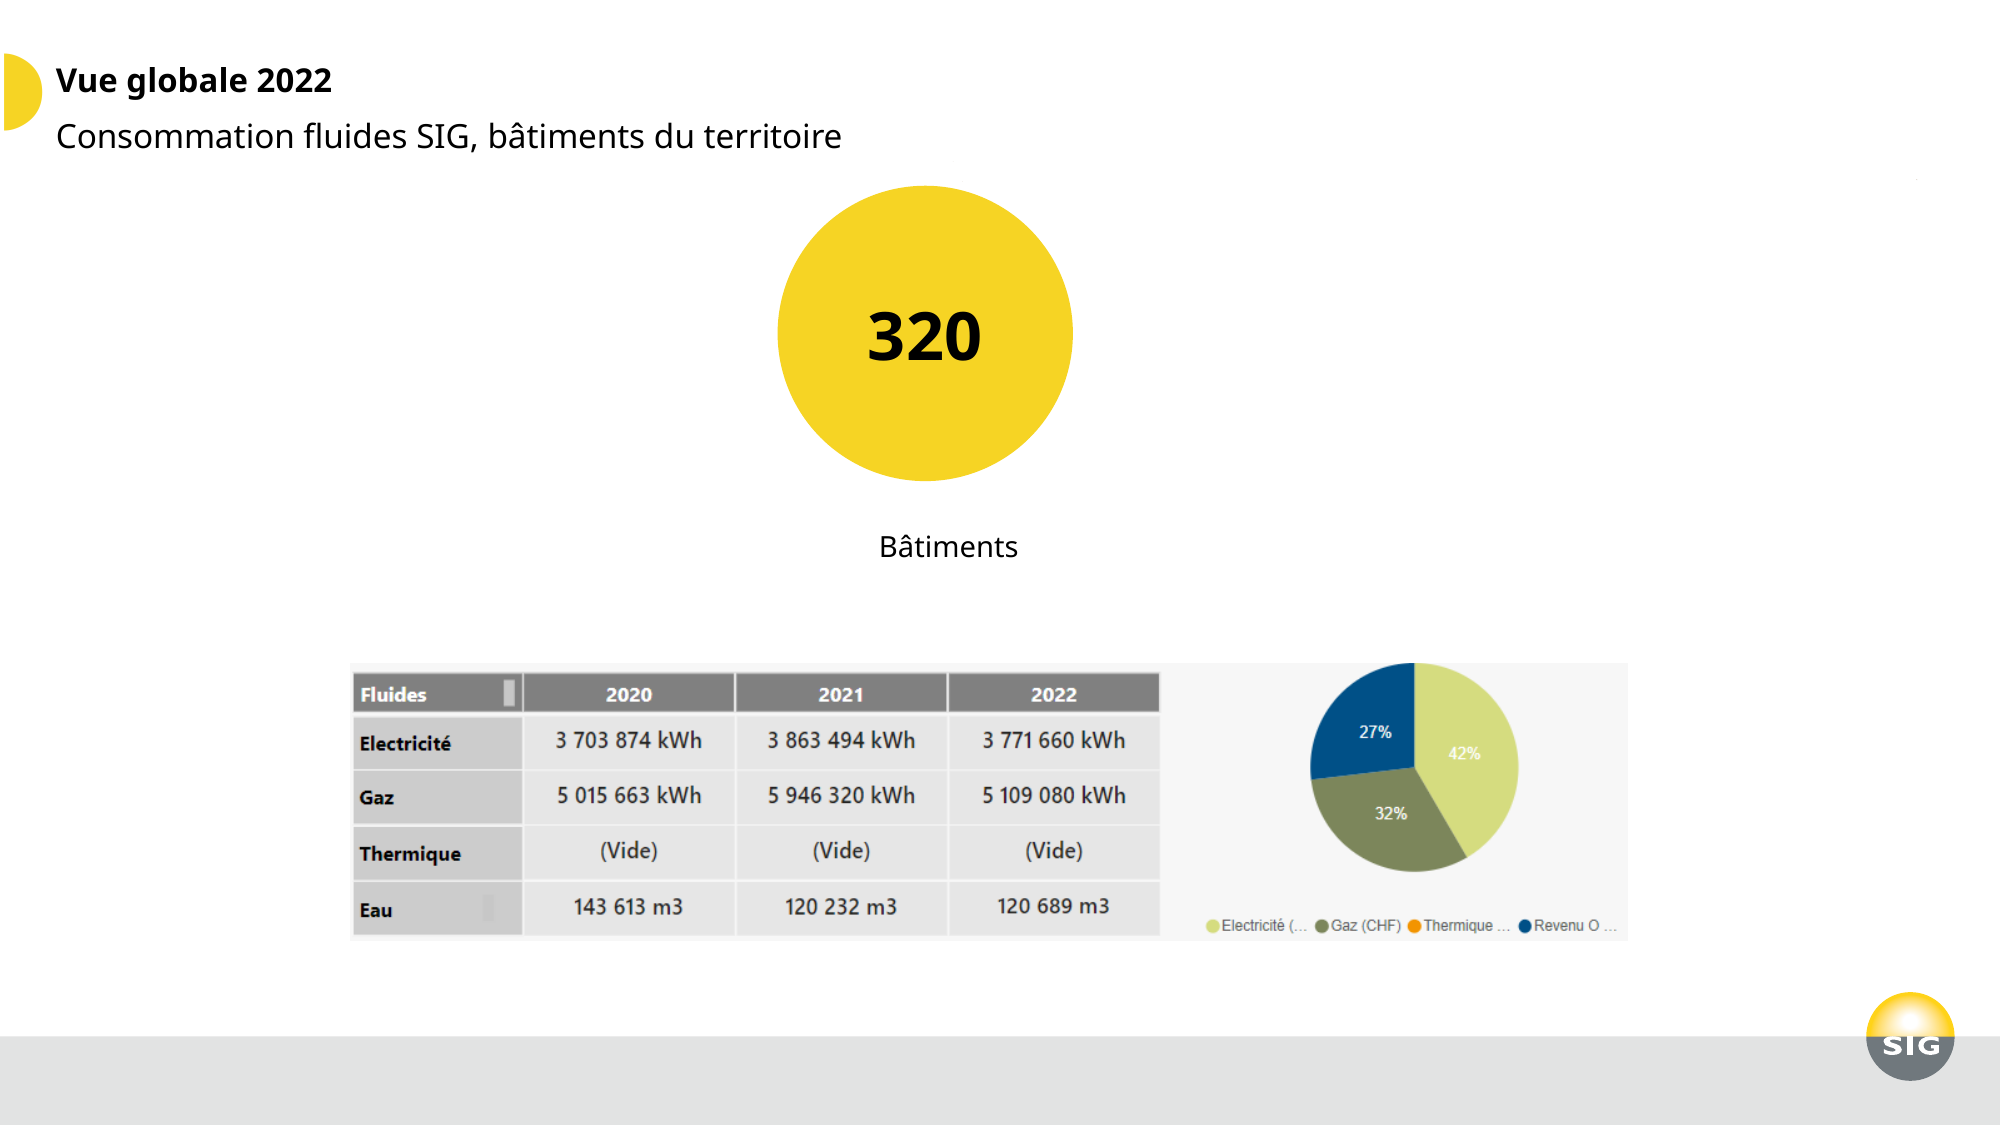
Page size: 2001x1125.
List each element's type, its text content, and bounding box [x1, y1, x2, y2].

text_box Bâtiments [777, 527, 1120, 586]
title Vue globale 2022 [55, 57, 1957, 103]
text_box 320 [777, 185, 1073, 482]
picture [349, 662, 1629, 941]
list Consommation fluides SIG, bâtiments du territoire [55, 115, 1957, 161]
